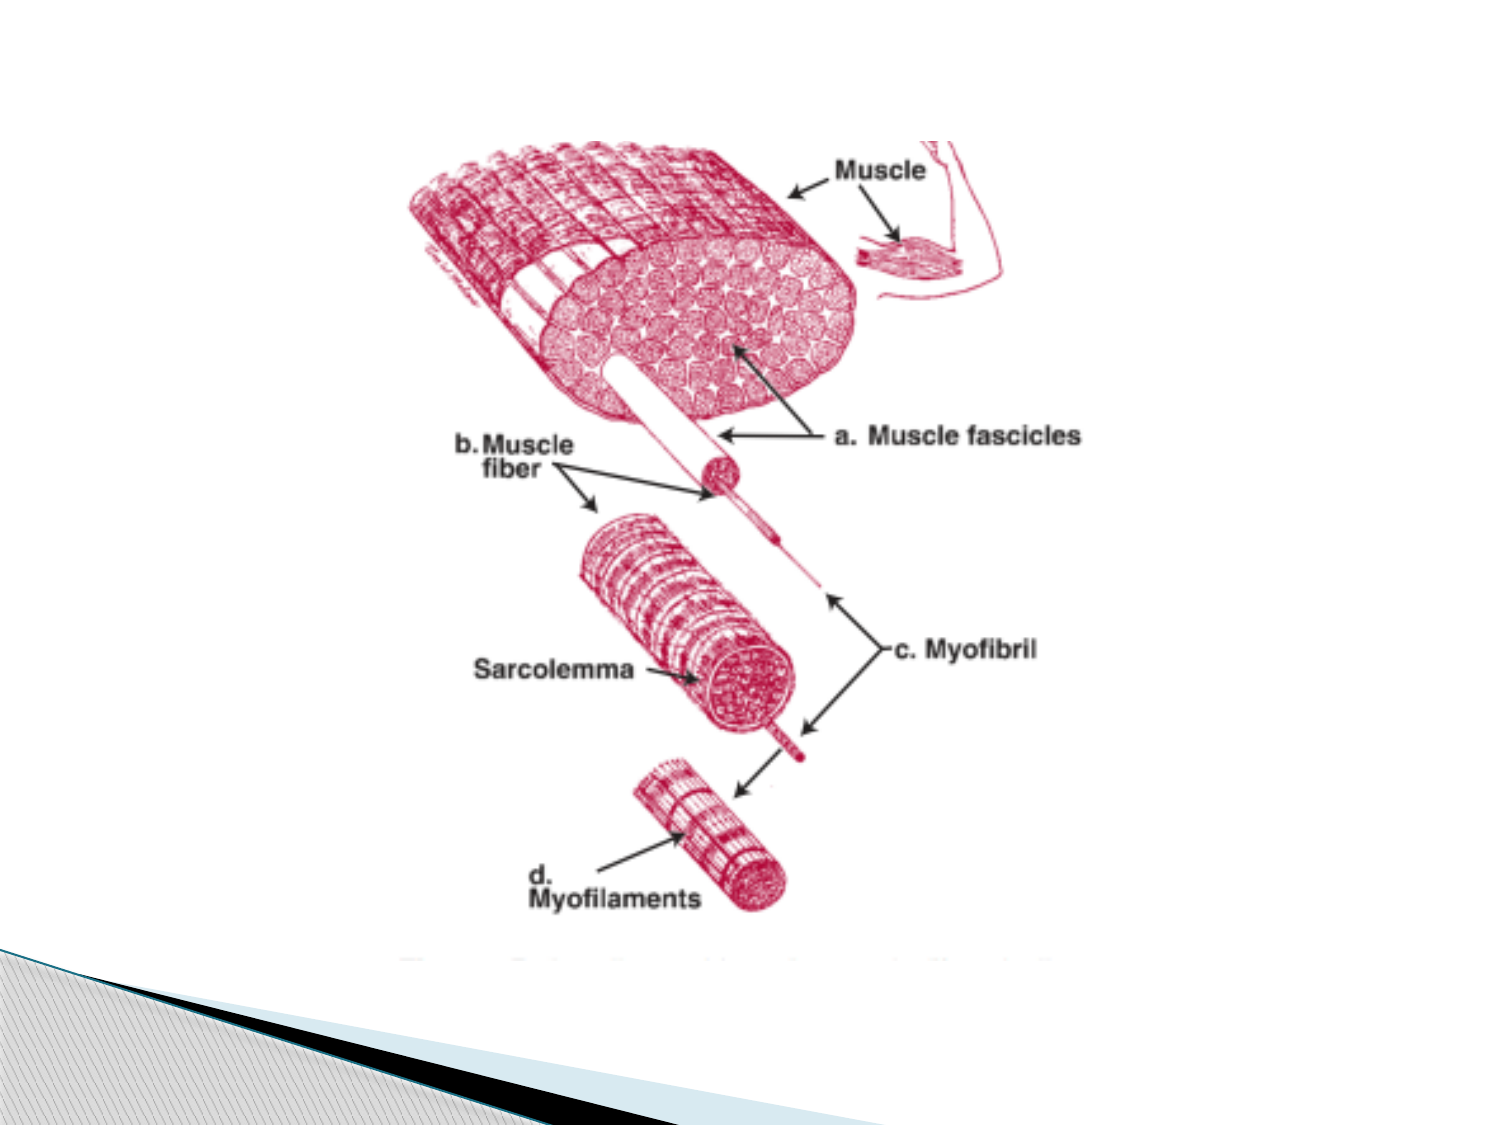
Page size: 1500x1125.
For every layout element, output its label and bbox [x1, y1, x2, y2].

list [374, 140, 1139, 962]
